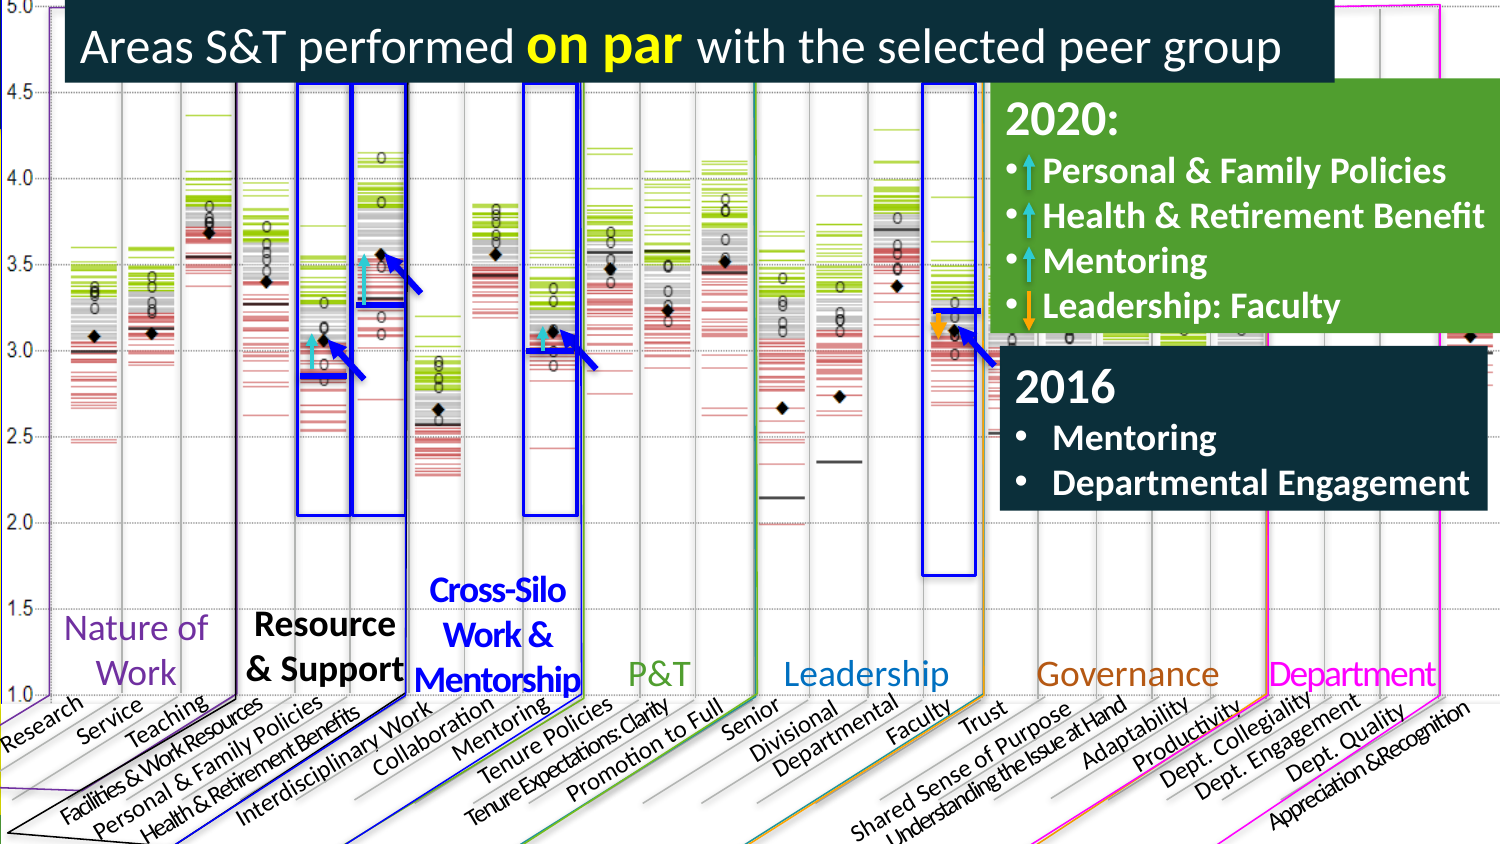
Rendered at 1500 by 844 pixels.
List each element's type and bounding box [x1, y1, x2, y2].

picture [0, 0, 1500, 844]
text_box [384, 253, 422, 294]
text_box [327, 339, 365, 380]
text_box [957, 325, 995, 366]
text_box [559, 329, 597, 370]
